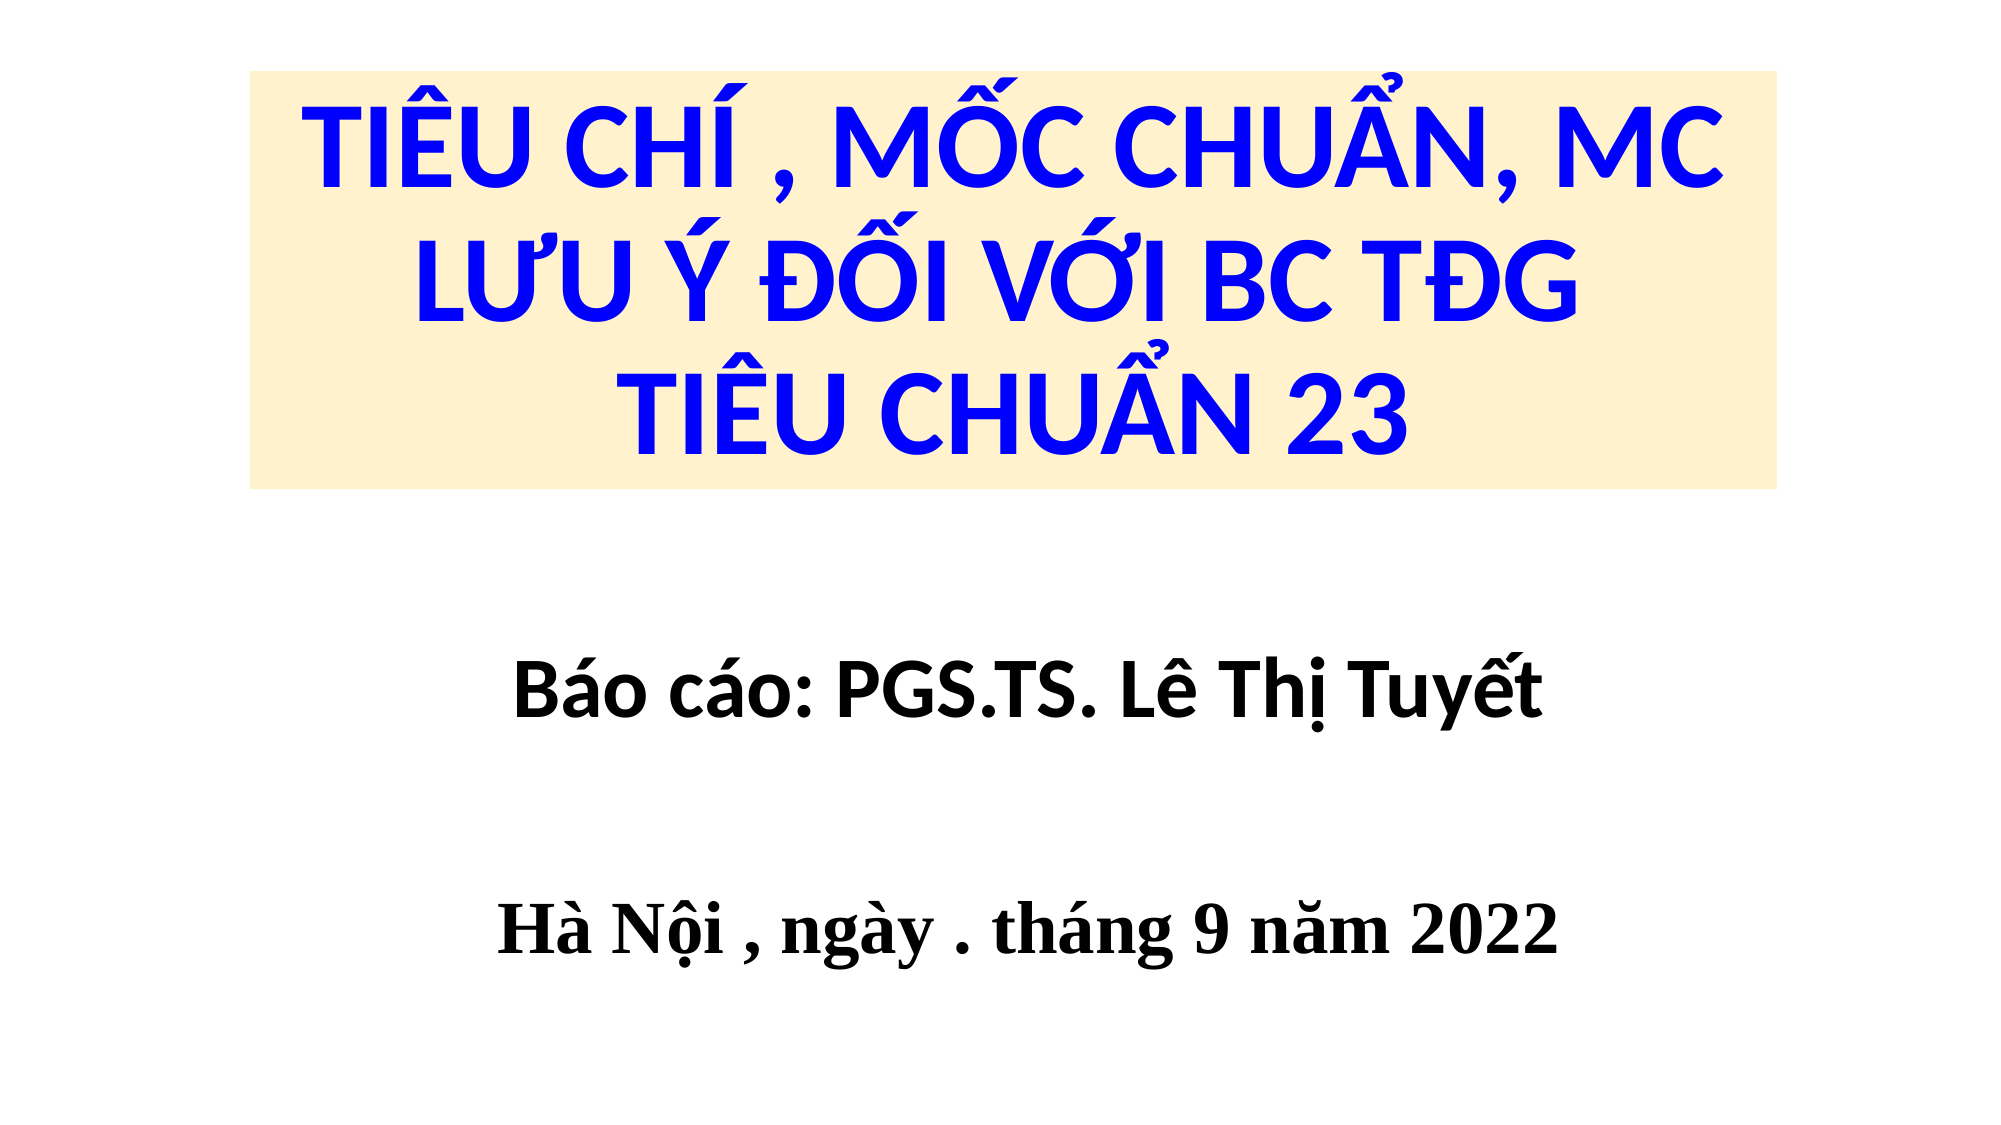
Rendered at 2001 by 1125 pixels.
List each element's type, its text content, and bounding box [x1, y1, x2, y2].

subtitle Báo cáo: PGS.TS. Lê Thị Tuyết Hà Nội , ngày . tháng 9 năm 2022 [288, 562, 1789, 981]
title TIÊU CHÍ , MỐC CHUẨN, MC LƯU Ý ĐỐI VỚI BC TĐG TIÊU CHUẨN 23 [249, 71, 1777, 490]
